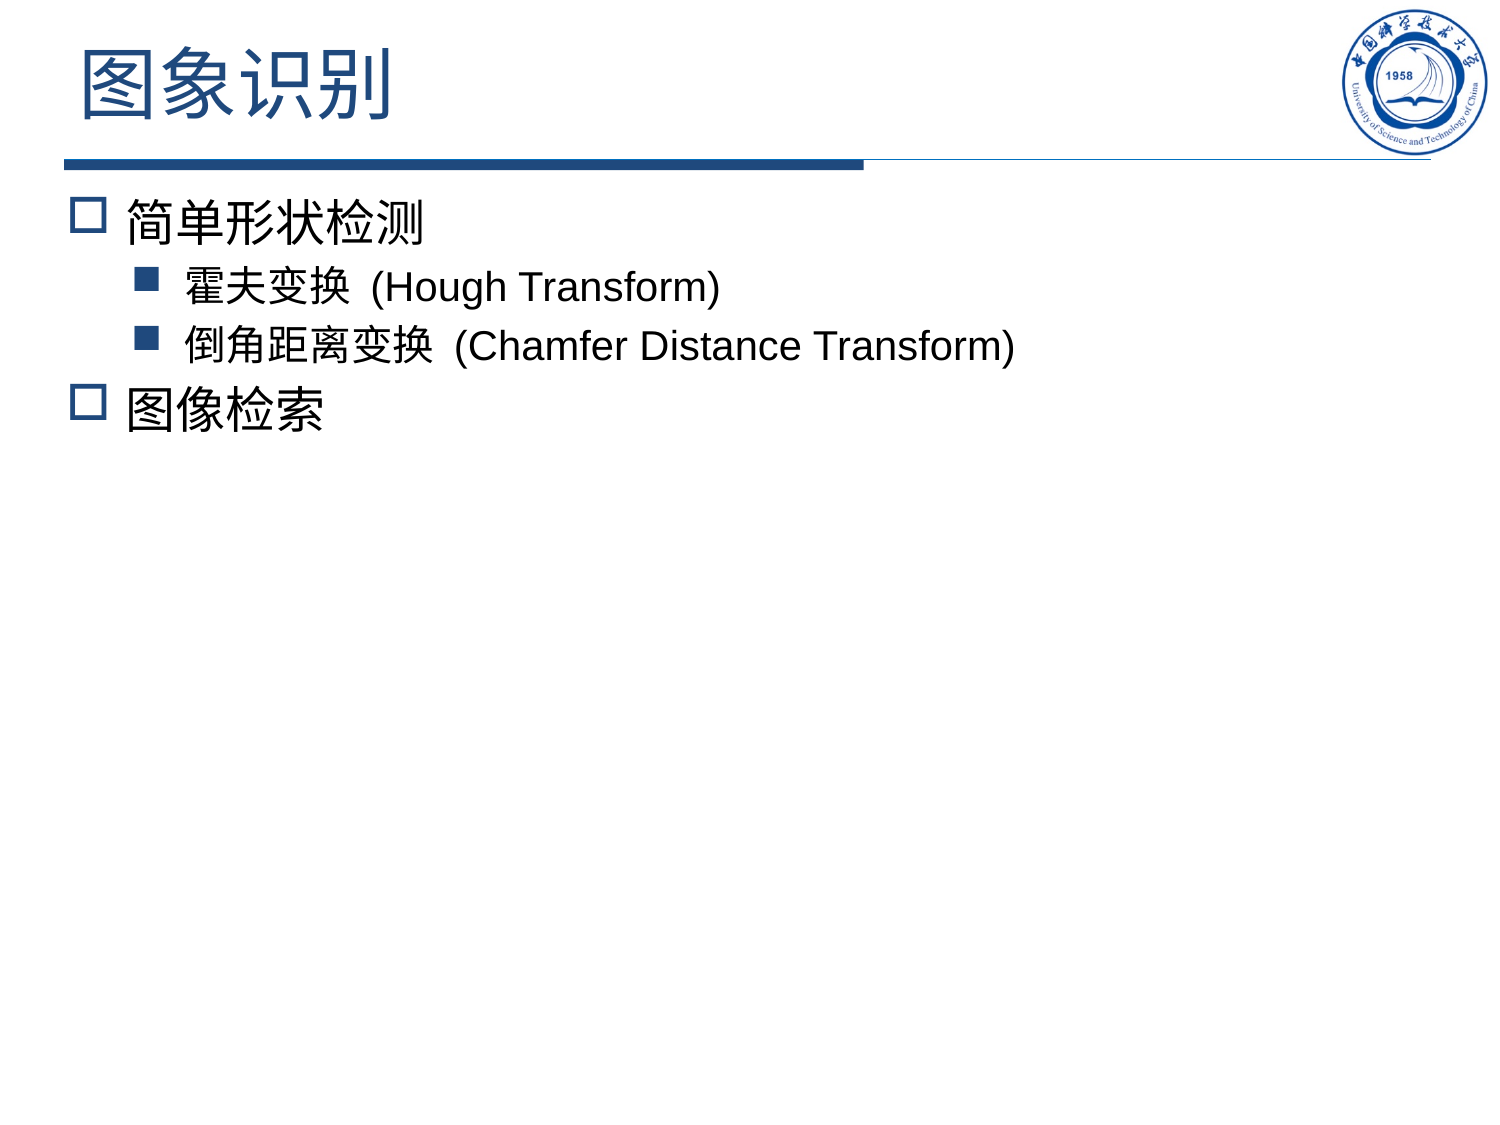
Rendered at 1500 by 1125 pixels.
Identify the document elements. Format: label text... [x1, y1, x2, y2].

title 图象识别 [64, 19, 1407, 145]
list 简单形状检测 霍夫变换 (Hough Transform) 倒角距离变换 (Chamfer Distance Transform) 图像检索 [51, 184, 1431, 1035]
picture [1332, 1, 1493, 156]
